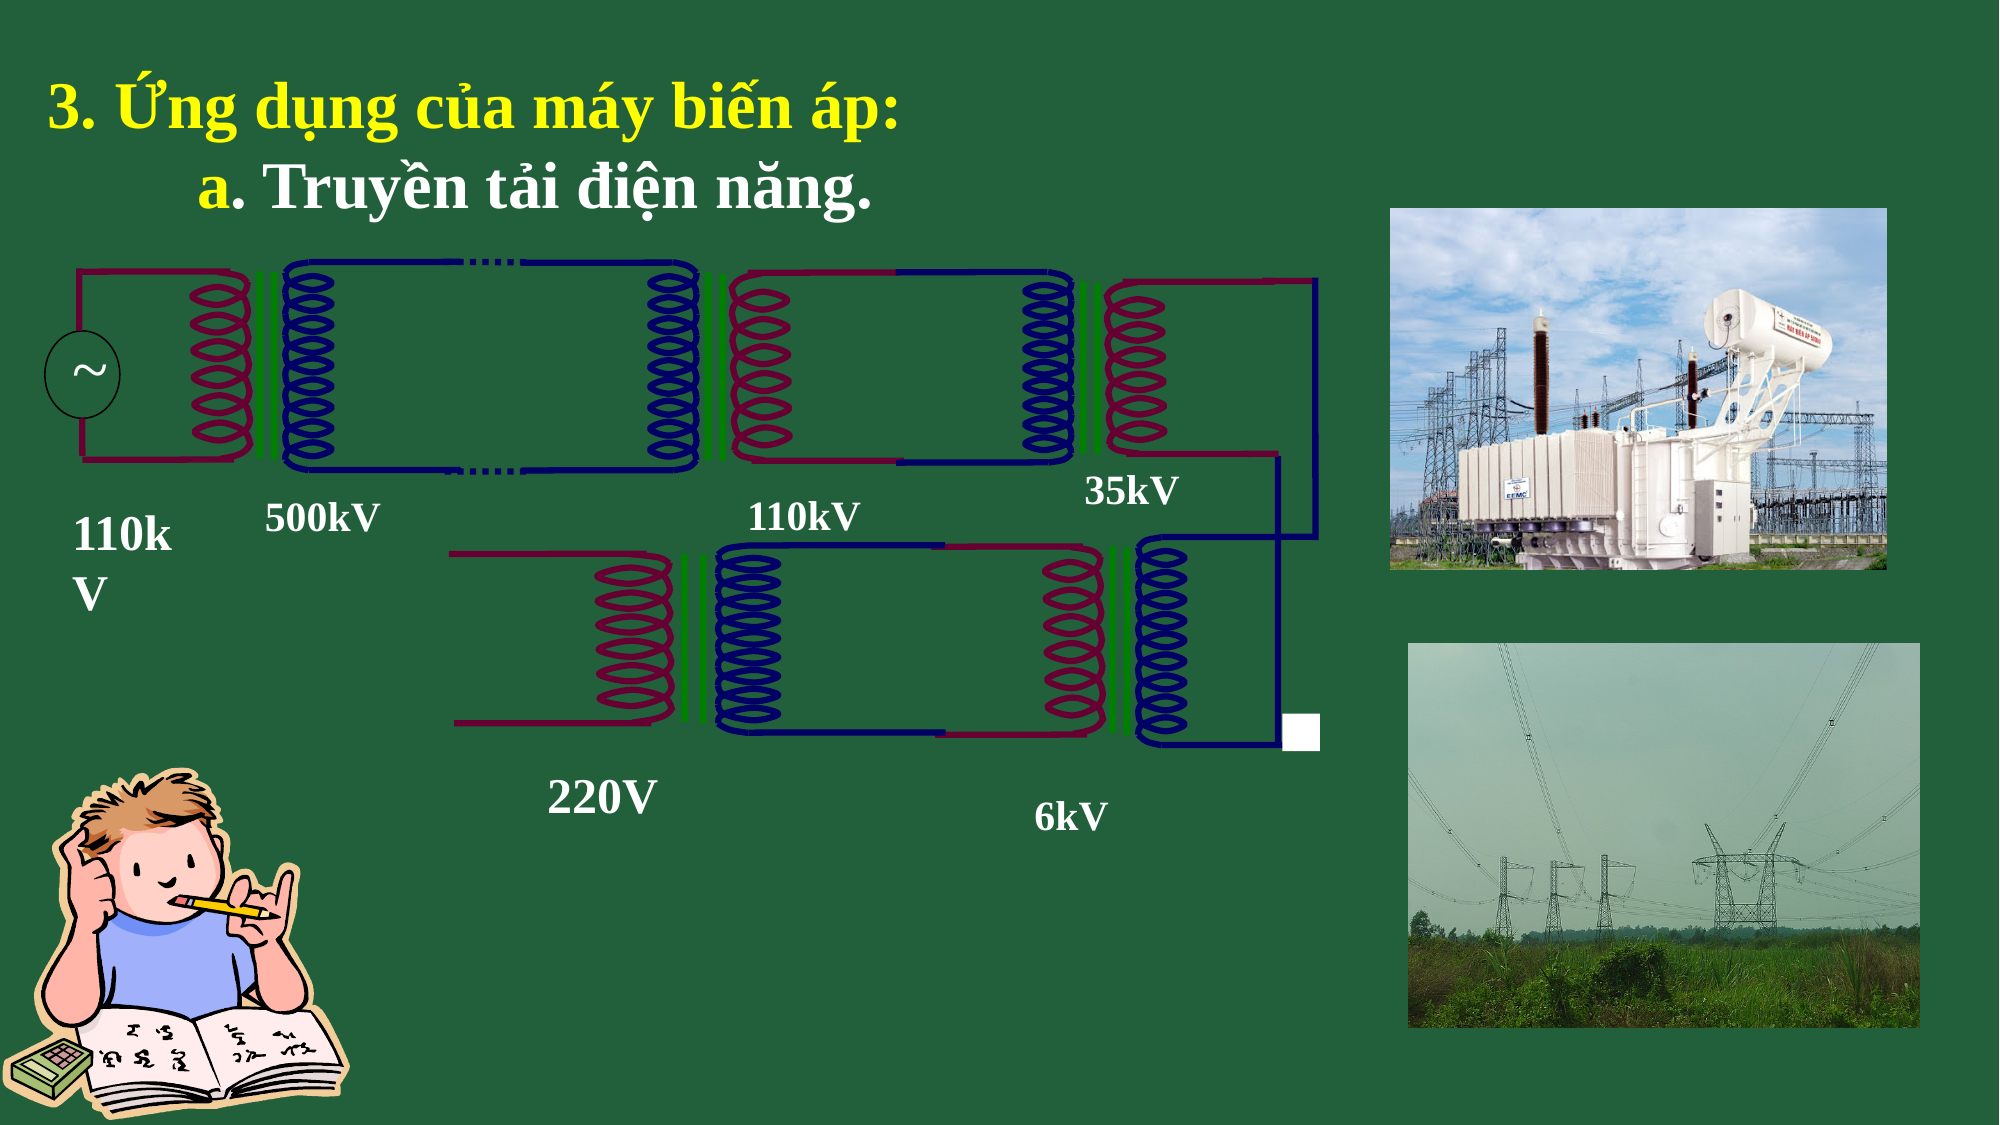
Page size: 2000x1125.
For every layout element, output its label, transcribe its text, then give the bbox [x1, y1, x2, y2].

picture [1389, 208, 1887, 570]
picture [1, 762, 356, 1125]
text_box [44, 261, 1450, 853]
text_box 3. Ứng dụng của máy biến áp: a. Truyền tải điện năng. [32, 54, 2000, 230]
picture [1407, 643, 1921, 1028]
